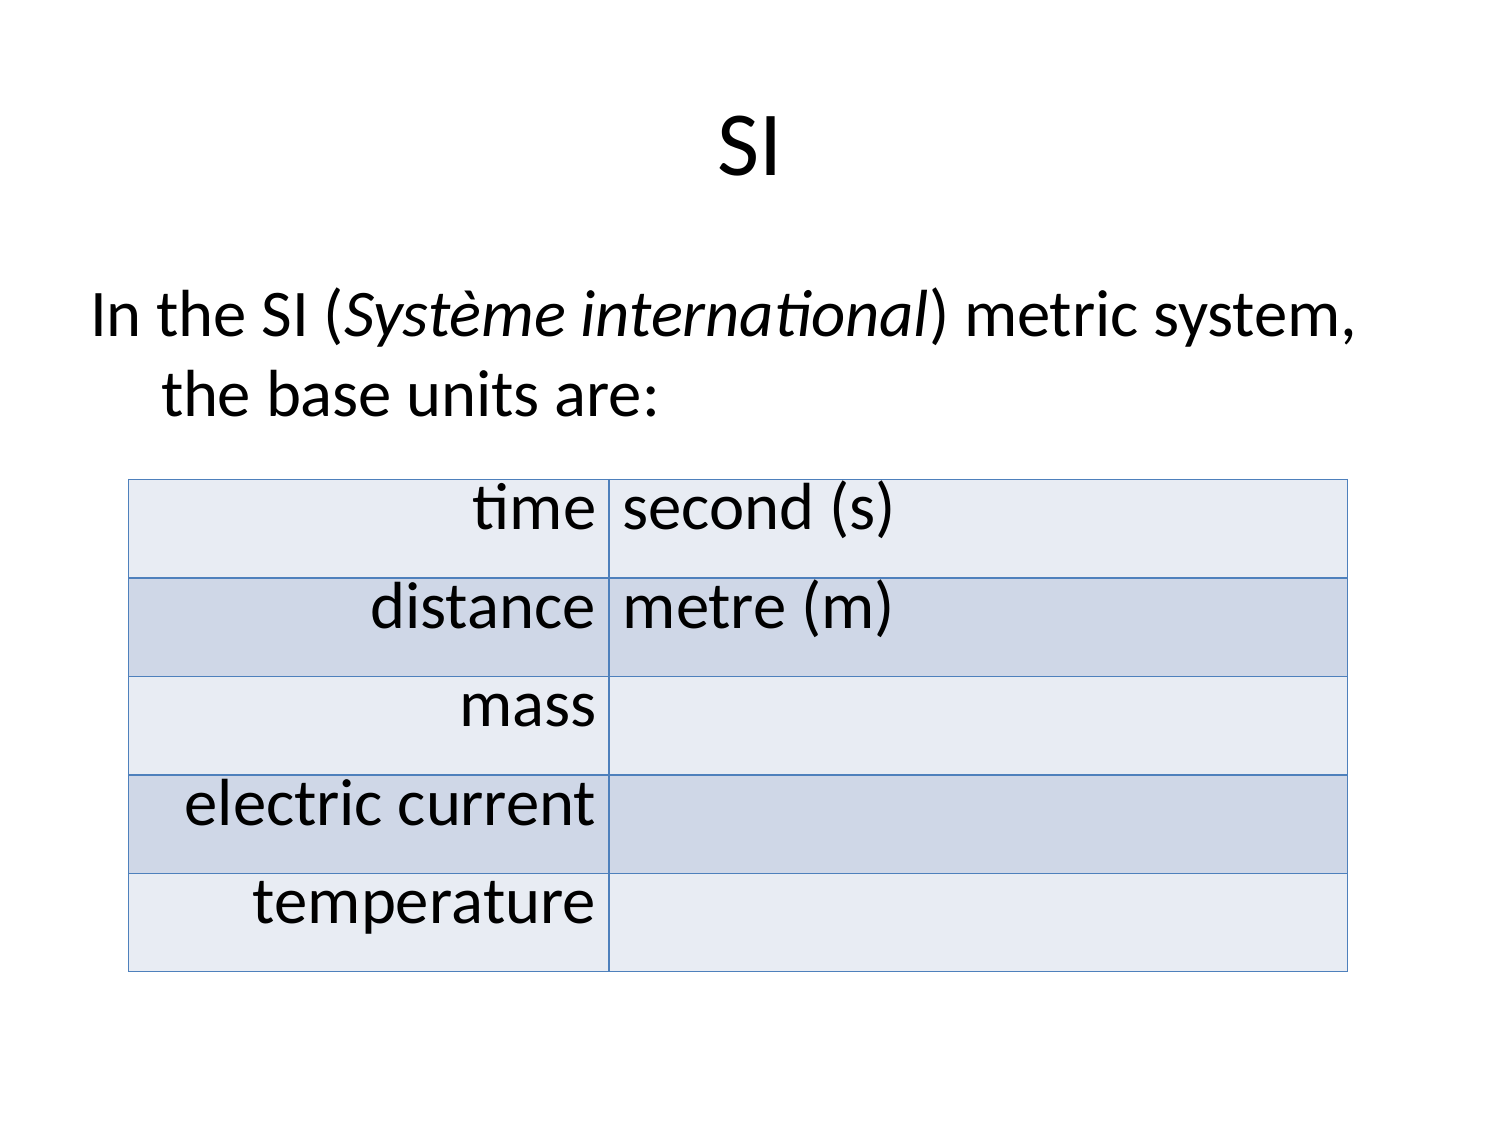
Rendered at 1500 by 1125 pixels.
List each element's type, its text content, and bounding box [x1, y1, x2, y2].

table_cell electric current [129, 776, 608, 873]
table_cell mass [129, 677, 608, 774]
title In the SI (Système international) metric system, the base units are: [87, 270, 1371, 458]
table_cell [610, 874, 1347, 971]
table_cell distance [129, 579, 608, 676]
table_cell metre (m) [610, 579, 1347, 676]
table_cell [610, 776, 1347, 873]
text_box SI [715, 83, 785, 194]
table_header time [129, 480, 608, 577]
table_header second (s) [610, 480, 1347, 577]
table_cell temperature [129, 874, 608, 971]
table_cell [610, 677, 1347, 774]
